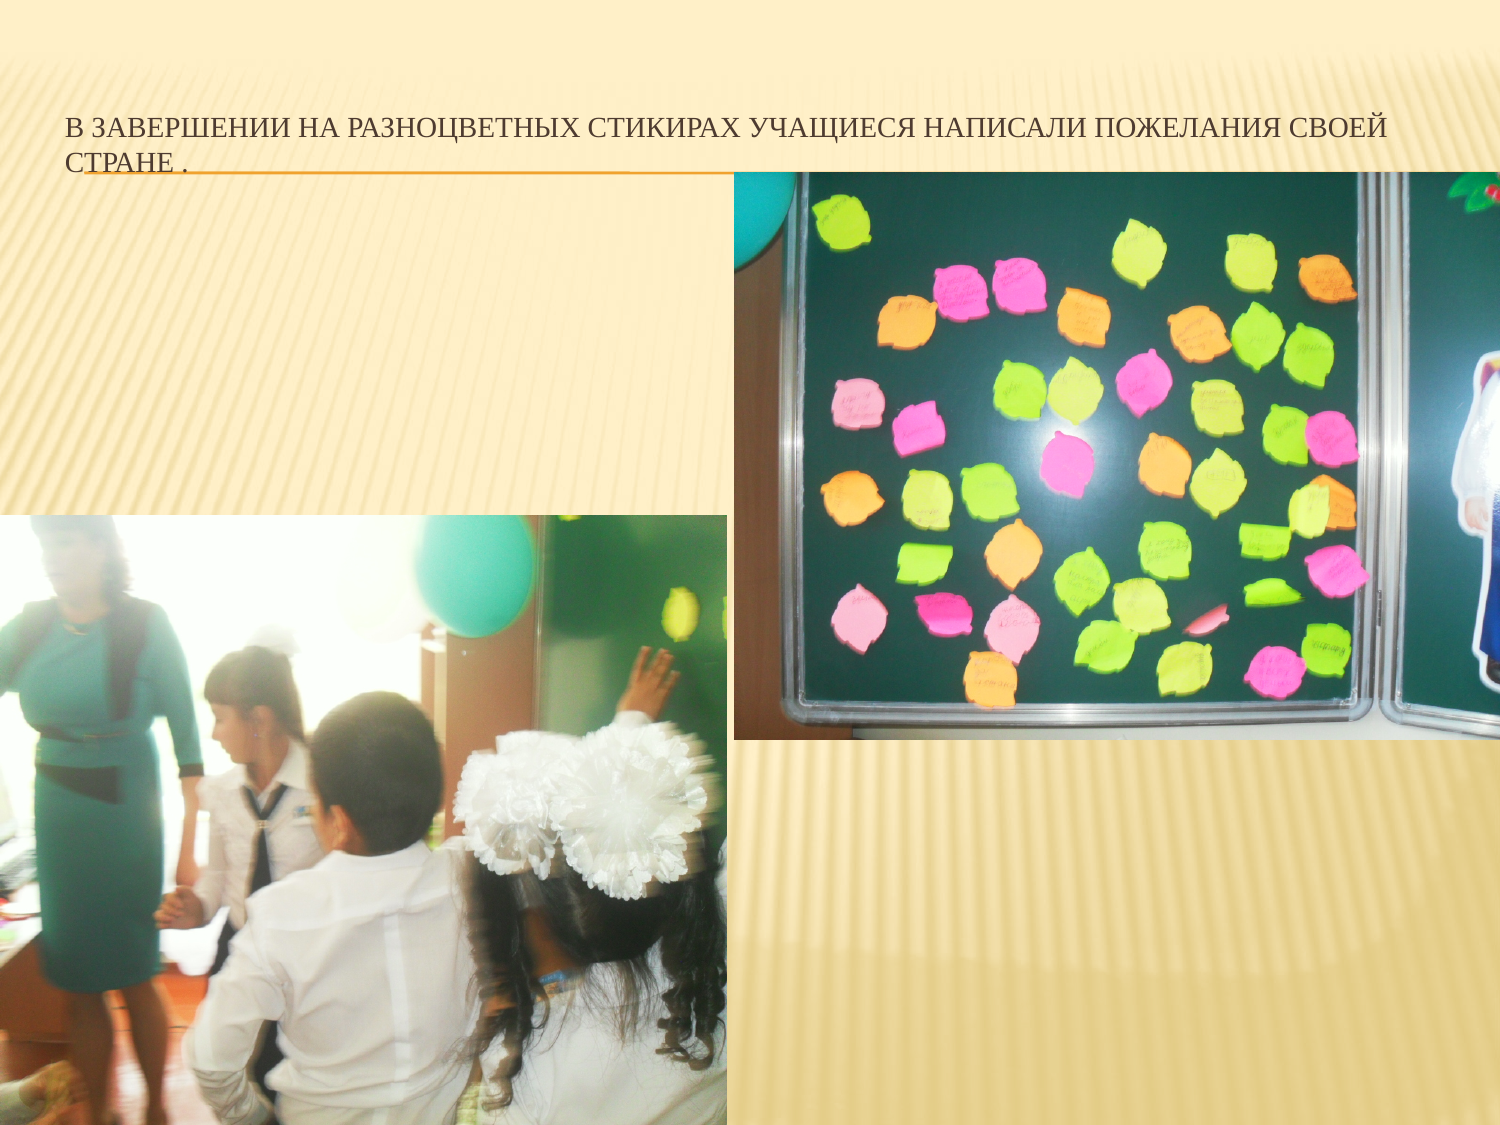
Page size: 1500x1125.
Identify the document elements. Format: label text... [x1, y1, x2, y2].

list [733, 172, 1500, 741]
picture [0, 514, 727, 1125]
title В завершении на разноцветных стикирах учащиеся написали пожелания своей стране . [50, 75, 1475, 213]
